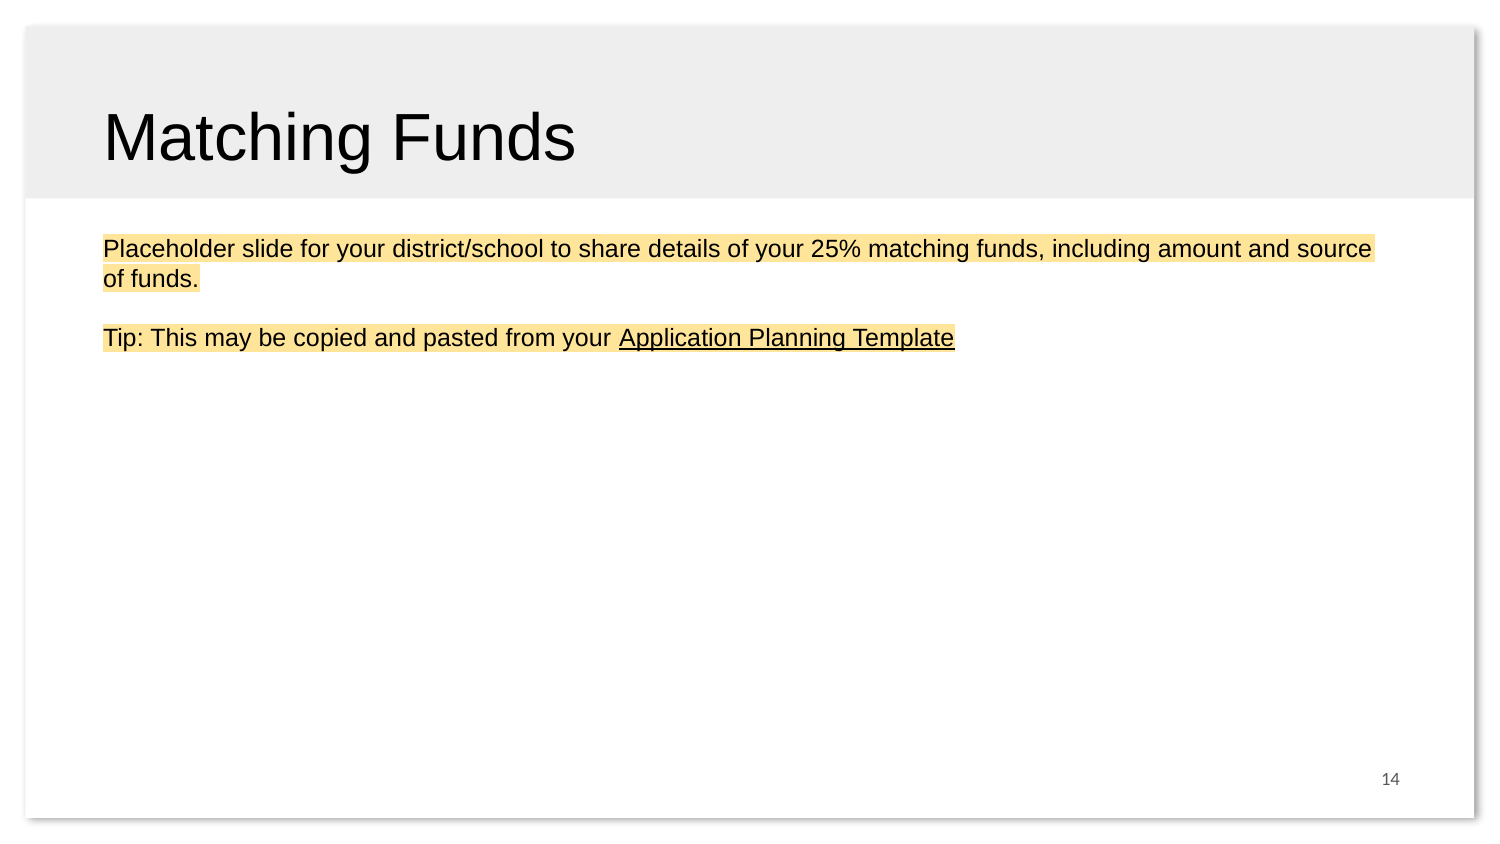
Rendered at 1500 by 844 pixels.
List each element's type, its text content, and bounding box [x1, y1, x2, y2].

title Matching Funds [88, 56, 1416, 183]
list Placeholder slide for your district/school to share details of your 25% matching funds, including amount and source of funds. Tip: This may be copied and pasted from your Application Planning Template [88, 224, 1416, 731]
slide_number 14 [1059, 755, 1416, 801]
